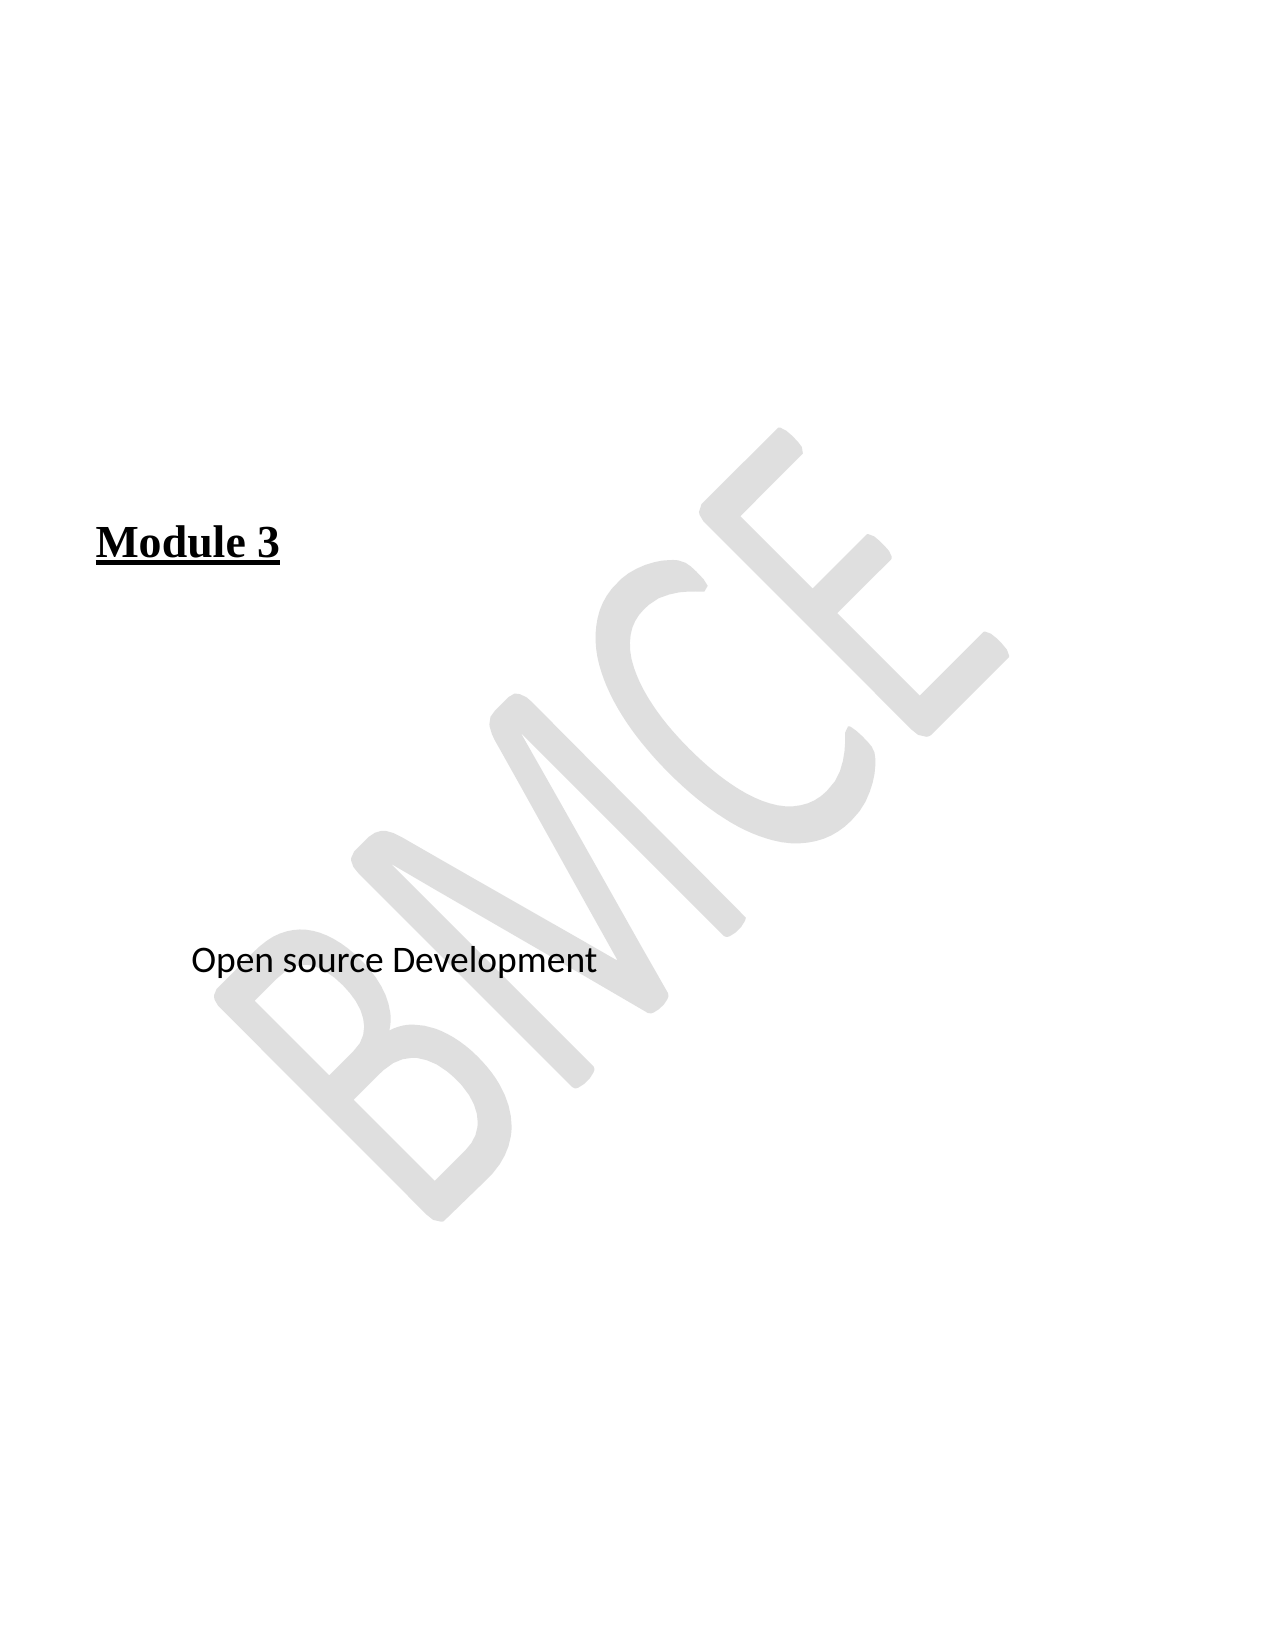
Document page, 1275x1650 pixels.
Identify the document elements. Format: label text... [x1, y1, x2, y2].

title Module 3 [95, 511, 1180, 567]
subtitle Open source Development [191, 935, 1084, 1357]
